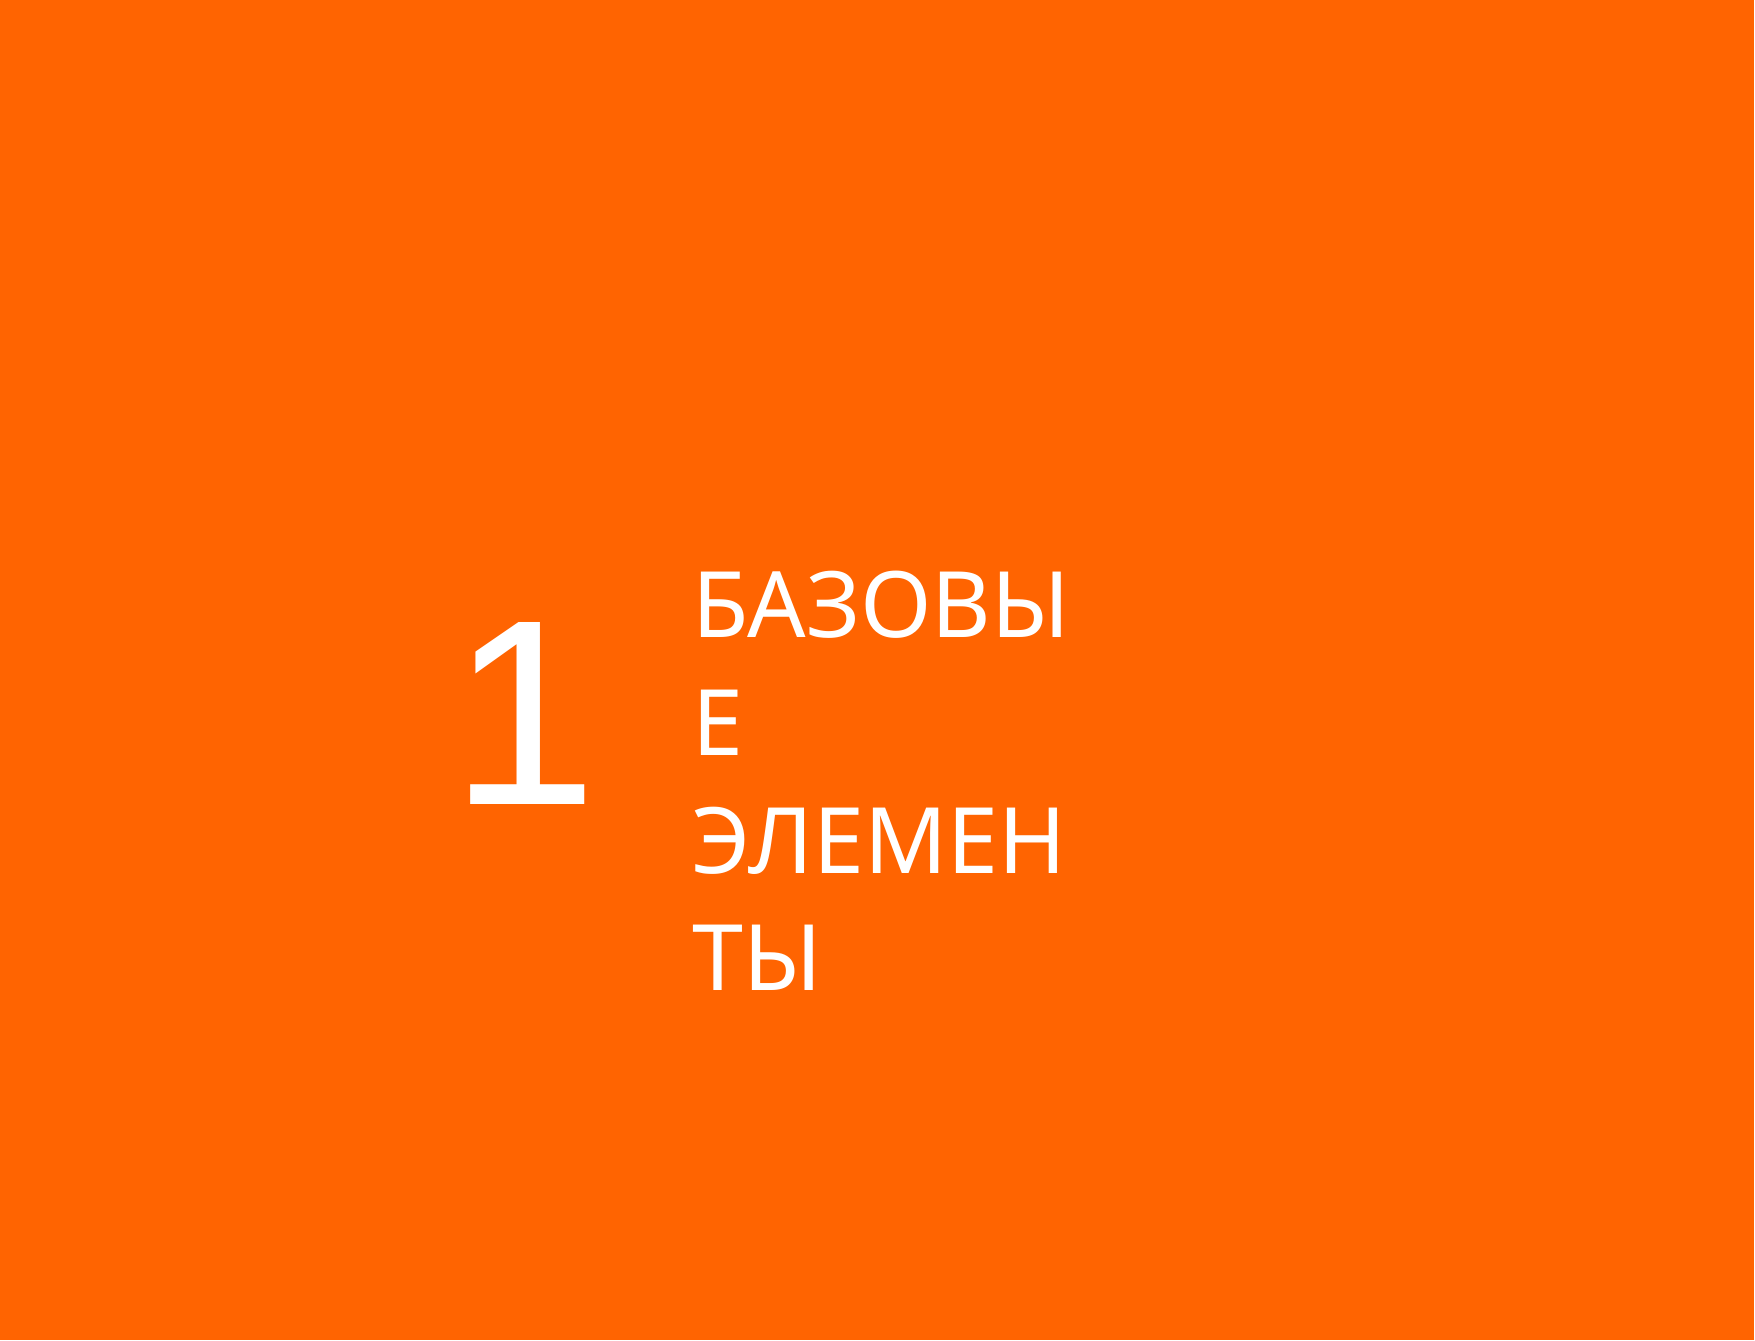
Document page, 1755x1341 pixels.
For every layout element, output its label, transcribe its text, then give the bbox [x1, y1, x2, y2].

text_box БАЗОВЫЕ ЭЛЕМЕНТЫ [692, 538, 1113, 740]
text_box 1 [449, 540, 529, 739]
